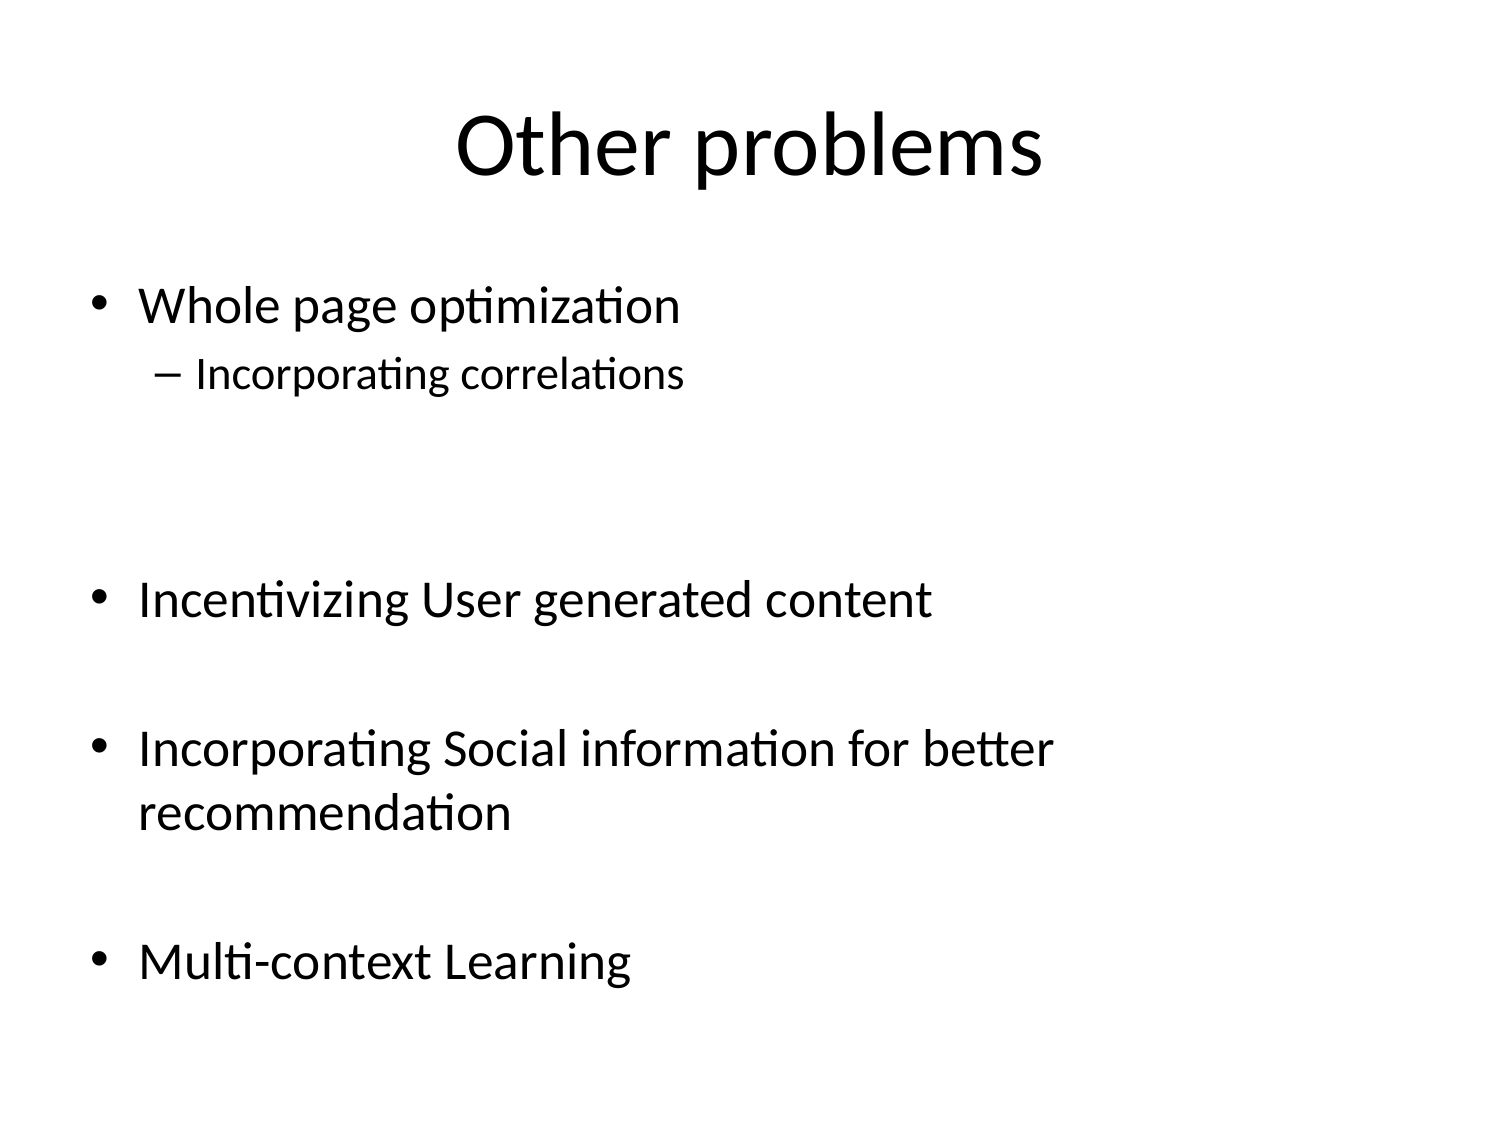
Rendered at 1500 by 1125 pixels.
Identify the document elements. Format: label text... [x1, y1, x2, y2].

title Other problems [75, 45, 1425, 233]
list Whole page optimization Incorporating correlations Incentivizing User generated content Incorporating Social information for better recommendation Multi-context Learning [75, 262, 1425, 1005]
